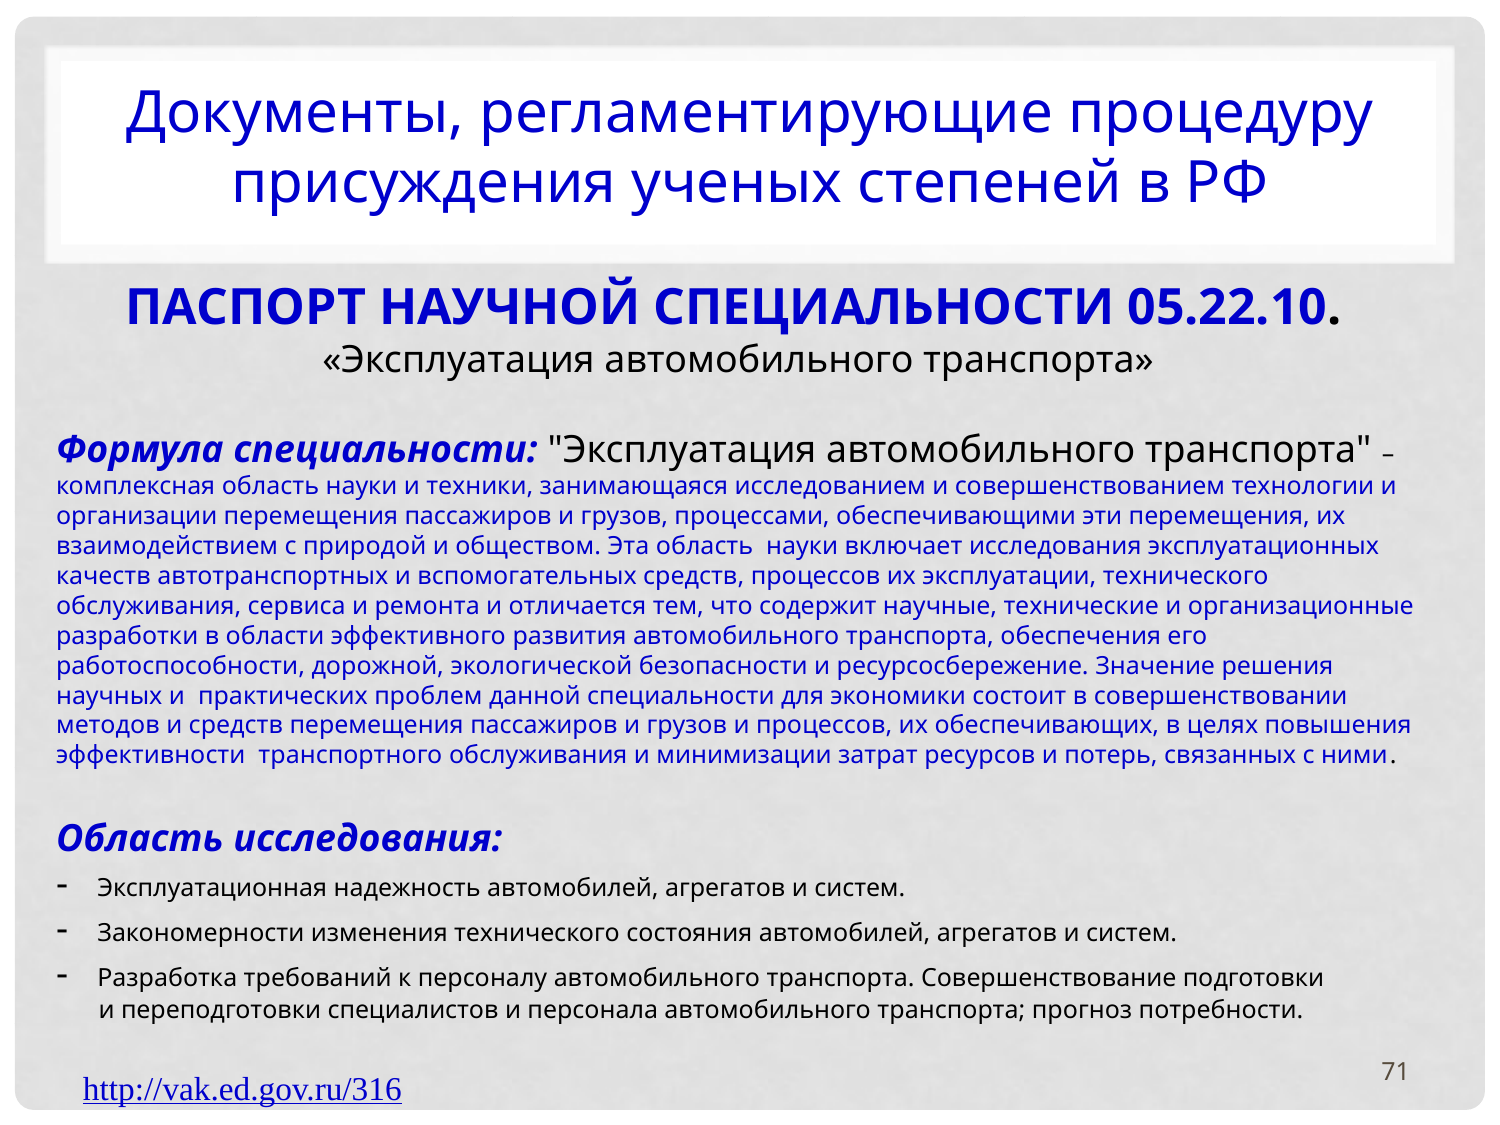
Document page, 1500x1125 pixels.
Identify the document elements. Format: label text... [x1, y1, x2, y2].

text_box Документы, регламентирующие процедуру присуждения ученых степеней в РФ [0, 66, 1500, 221]
text_box http://vak.ed.gov.ru/316 [68, 1059, 438, 1115]
slide_number 71 [1074, 1042, 1425, 1103]
text_box ПАСПОРТ НАУЧНОЙ СПЕЦИАЛЬНОСТИ 05.22.10. «Эксплуатация автомобильного транспорта» Формула специальности: "Эксплуатация автомобильного транспорта" – комплексная область науки и техники, занимающаяся исследованием и совершенствованием технологии и организации перемещения пассажиров и грузов, процессами, обеспечивающими эти перемещения, их взаимодействием с природой и обществом. Эта область науки включает исследования эксплуатационных качеств автотранспортных и вспомогательных средств, процессов их эксплуатации, технического обслуживания, сервиса и ремонта и отличается тем, что содержит научные, технические и организационные разработки в области эффективного развития автомобильного транспорта, обеспечения его работоспособности, дорожной, экологической безопасности и ресурсосбережение. Значение решения научных и практических проблем данной специальности для экономики состоит в совершенствовании методов и средств перемещения пассажиров и грузов и процессов, их обеспечивающих, в целях повышения эффективности транспортного обслуживания и минимизации затрат ресурсов и потерь, связанных с ними. Область исследования: - Эксплуатационная надежность автомобилей, агрегатов и систем. - Закономерности изменения технического состояния автомобилей, агрегатов и систем. - Разработка требований к персоналу автомобильного транспорта. Совершенствование подготовки и переподготовки специалистов и персонала автомобильного транспорта; прогноз потребности. [41, 267, 1436, 1077]
